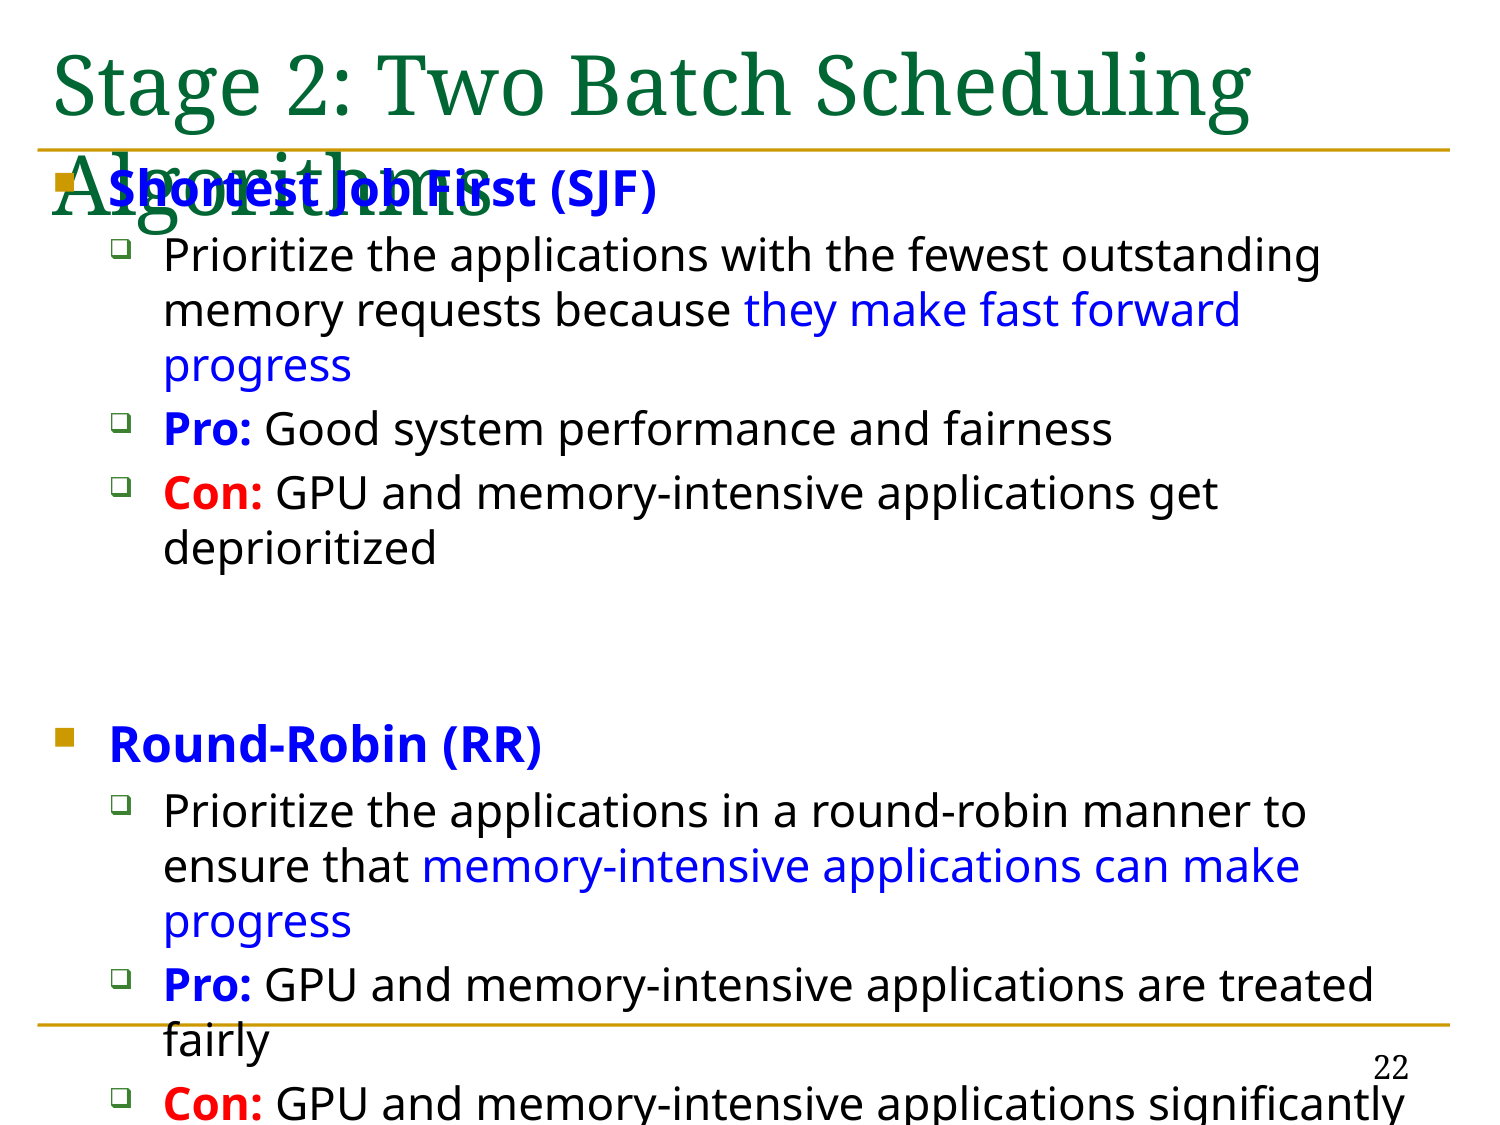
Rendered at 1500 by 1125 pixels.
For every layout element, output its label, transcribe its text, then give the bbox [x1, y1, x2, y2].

slide_number 22 [1074, 1023, 1426, 1100]
list Shortest Job First (SJF) Prioritize the applications with the fewest outstanding memory requests because they make fast forward progress Pro: Good system performance and fairness Con: GPU and memory-intensive applications get deprioritized Round-Robin (RR) Prioritize the applications in a round-robin manner to ensure that memory-intensive applications can make progress Pro: GPU and memory-intensive applications are treated fairly Con: GPU and memory-intensive applications significantly slow down others [37, 148, 1451, 1026]
title Stage 2: Two Batch Scheduling Algorithms [37, 24, 1451, 148]
